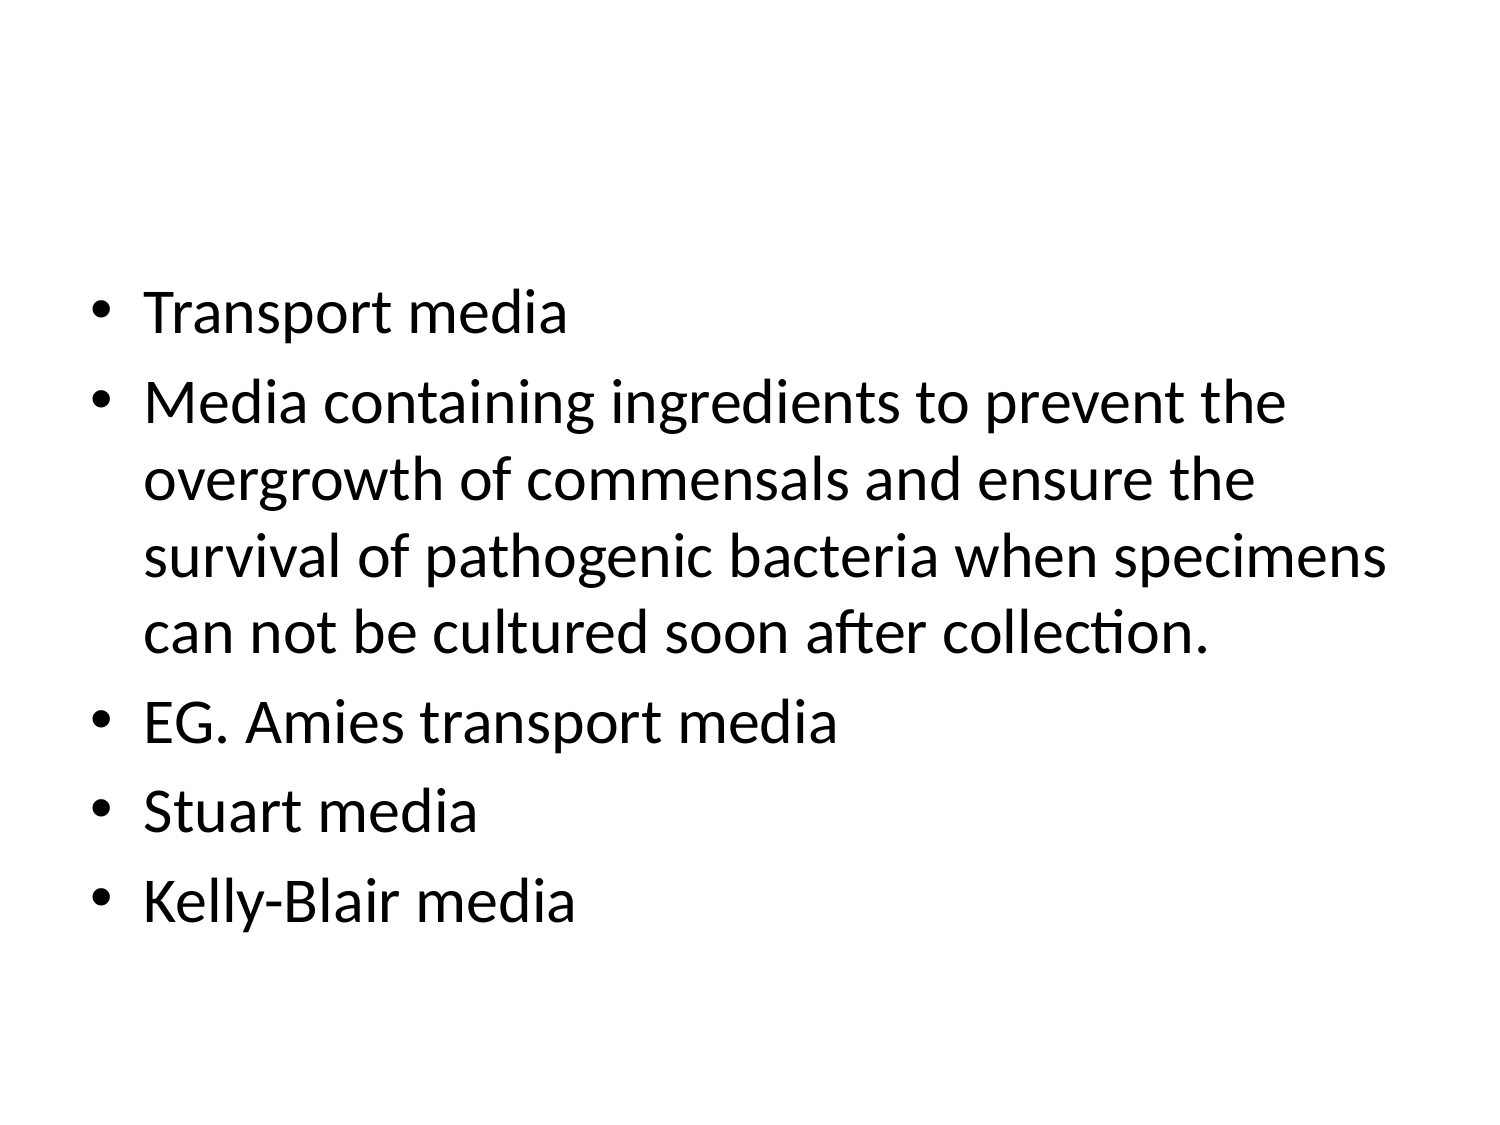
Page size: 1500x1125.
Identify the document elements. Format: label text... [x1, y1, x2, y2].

list Transport media Media containing ingredients to prevent the overgrowth of commensals and ensure the survival of pathogenic bacteria when specimens can not be cultured soon after collection. EG. Amies transport media Stuart media Kelly-Blair media [75, 262, 1425, 1005]
